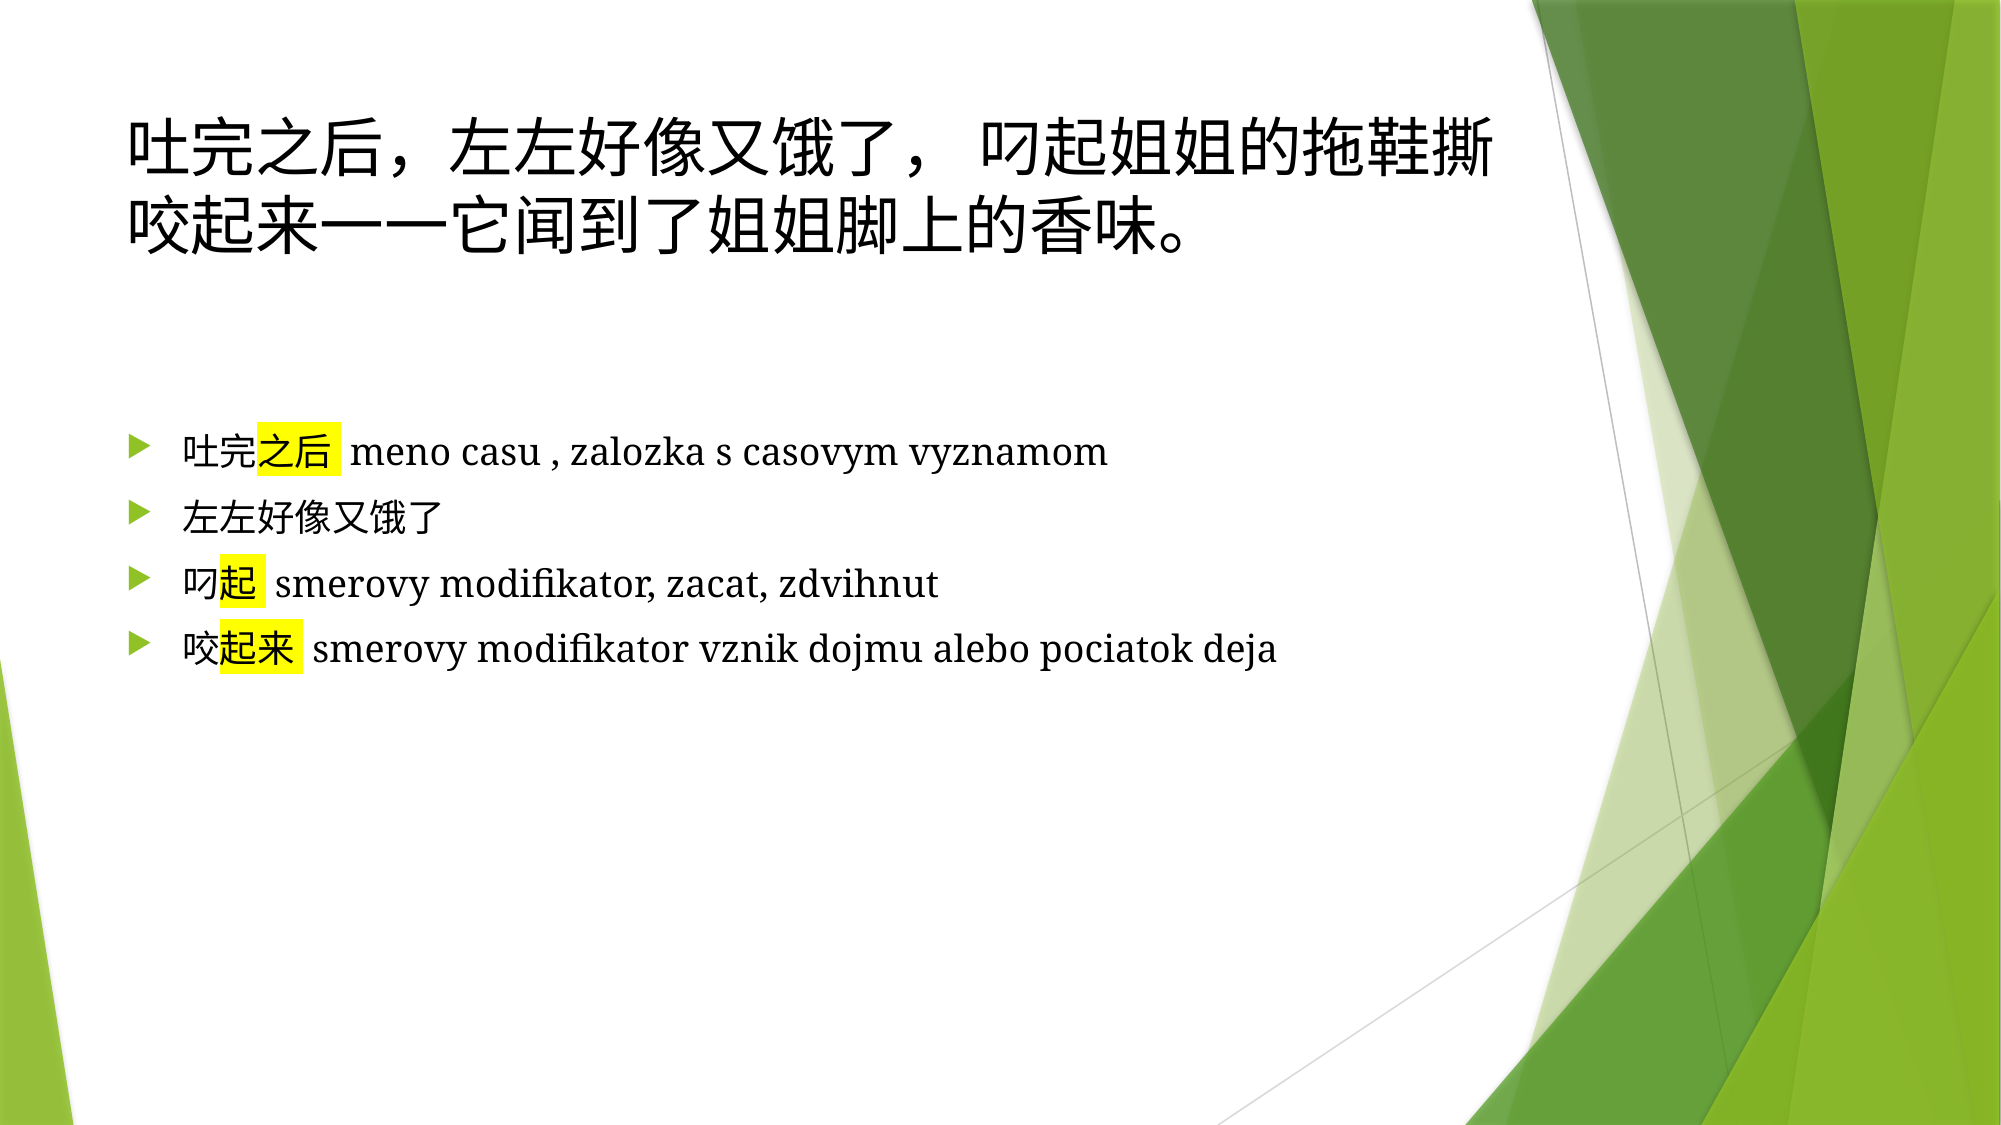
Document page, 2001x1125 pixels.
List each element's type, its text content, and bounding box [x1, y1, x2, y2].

title 吐完之后，左左好像又饿了， 叼起姐姐的拖鞋撕咬起来一一它闻到了姐姐脚上的香味。 [111, 99, 1522, 317]
list 吐完之后 meno casu , zalozka s casovym vyznamom 左左好像又饿了 叼起 smerovy modifikator, zacat, zdvihnut 咬起来 smerovy modifikator vznik dojmu alebo pociatok deja [111, 354, 1522, 992]
